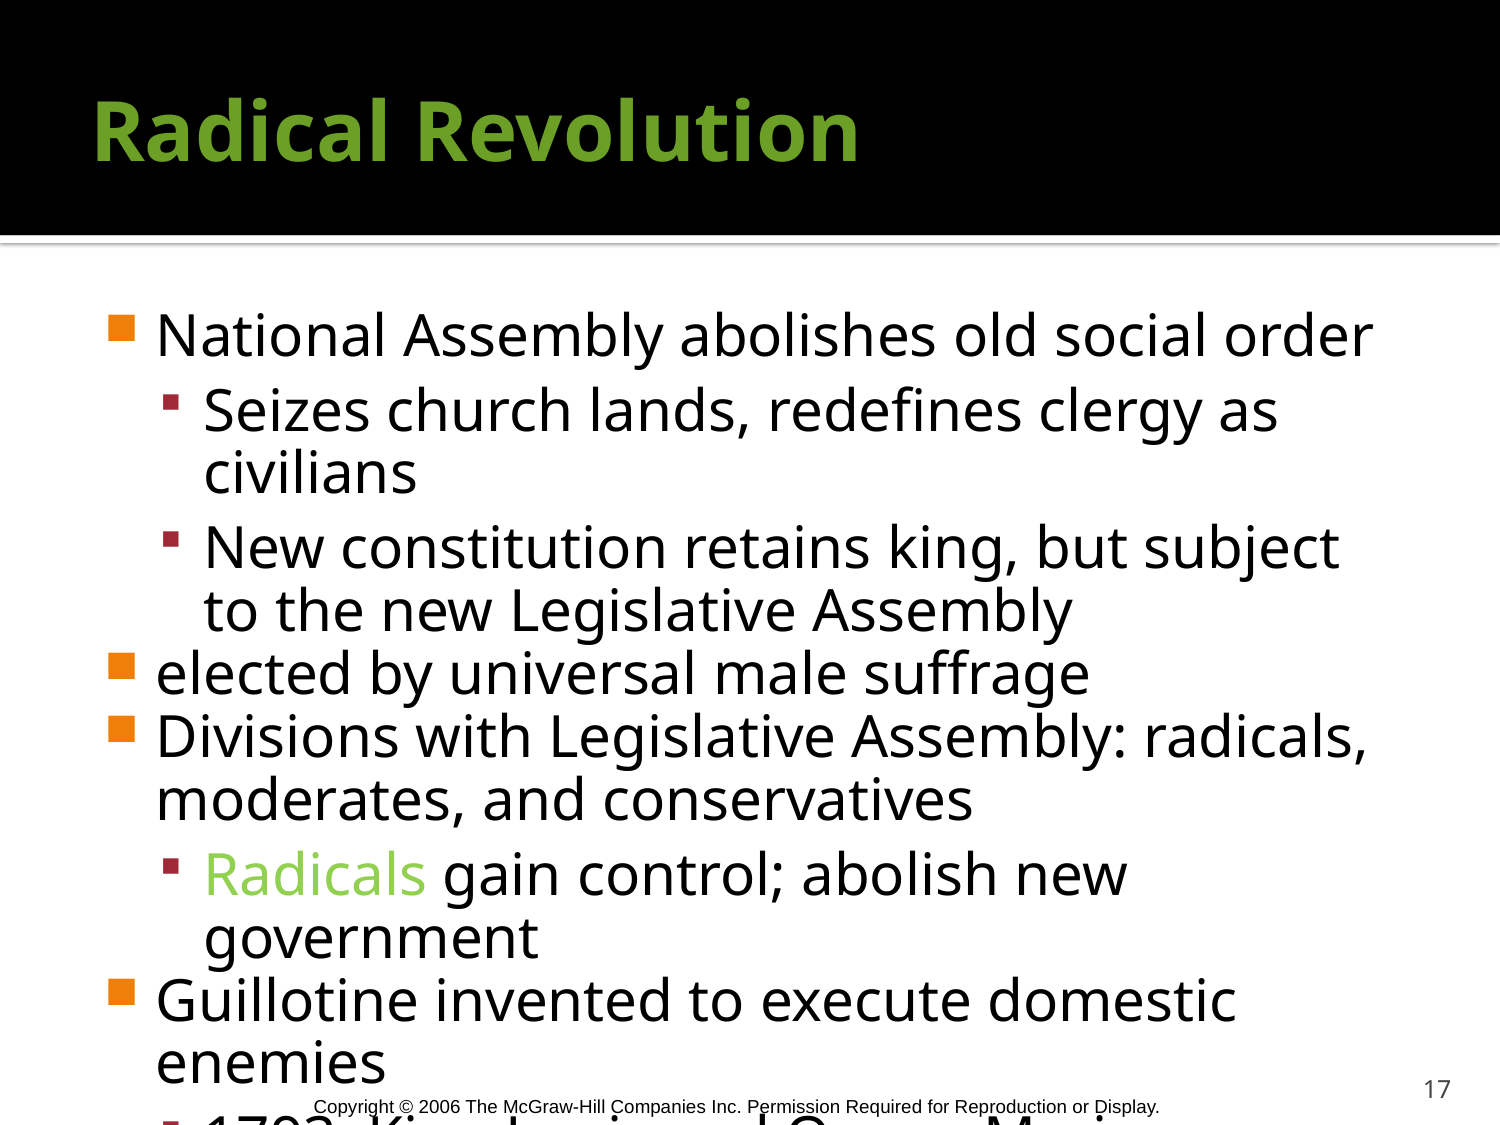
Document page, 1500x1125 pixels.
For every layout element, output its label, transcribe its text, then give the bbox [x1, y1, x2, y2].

slide_number 17 [1345, 1062, 1467, 1108]
list National Assembly abolishes old social order Seizes church lands, redefines clergy as civilians New constitution retains king, but subject to the new Legislative Assembly elected by universal male suffrage Divisions with Legislative Assembly: radicals, moderates, and conservatives Radicals gain control; abolish new government Guillotine invented to execute domestic enemies 1793: King Louis and Queen Marie Antoinette [74, 290, 1426, 1051]
title Radical Revolution [75, 25, 1425, 231]
